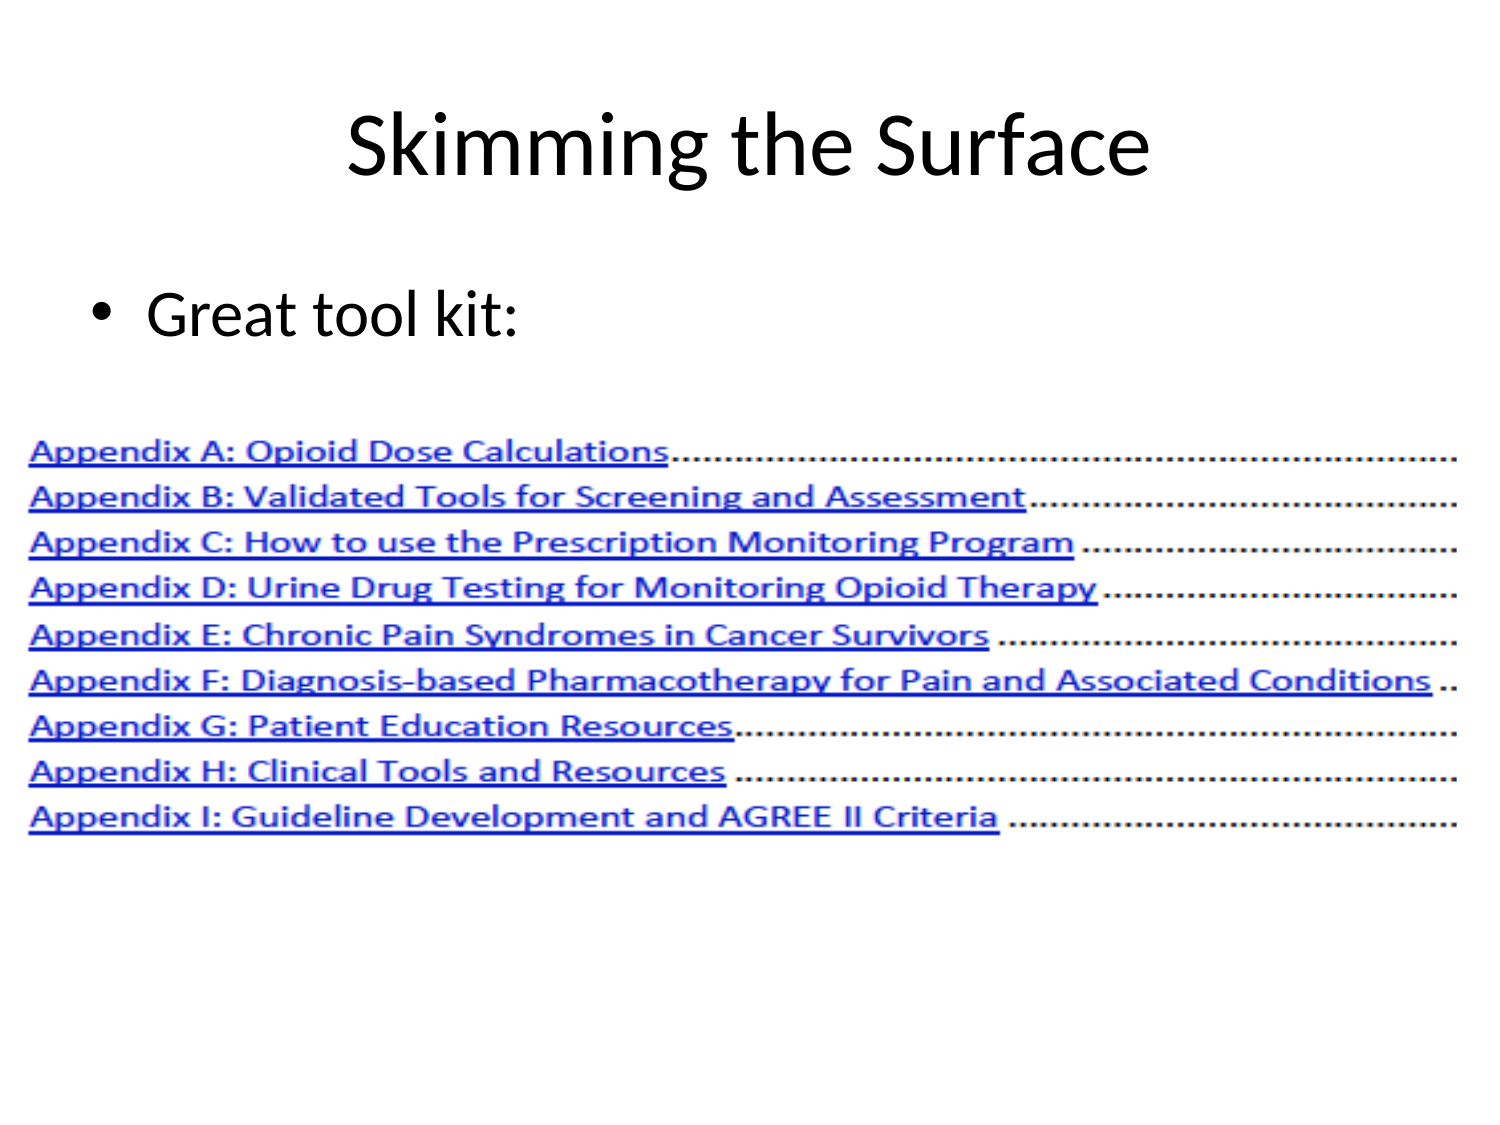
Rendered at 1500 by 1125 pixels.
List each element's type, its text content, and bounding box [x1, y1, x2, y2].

list Great tool kit: [75, 262, 1425, 399]
picture [0, 403, 1457, 1125]
title Skimming the Surface [75, 45, 1425, 233]
